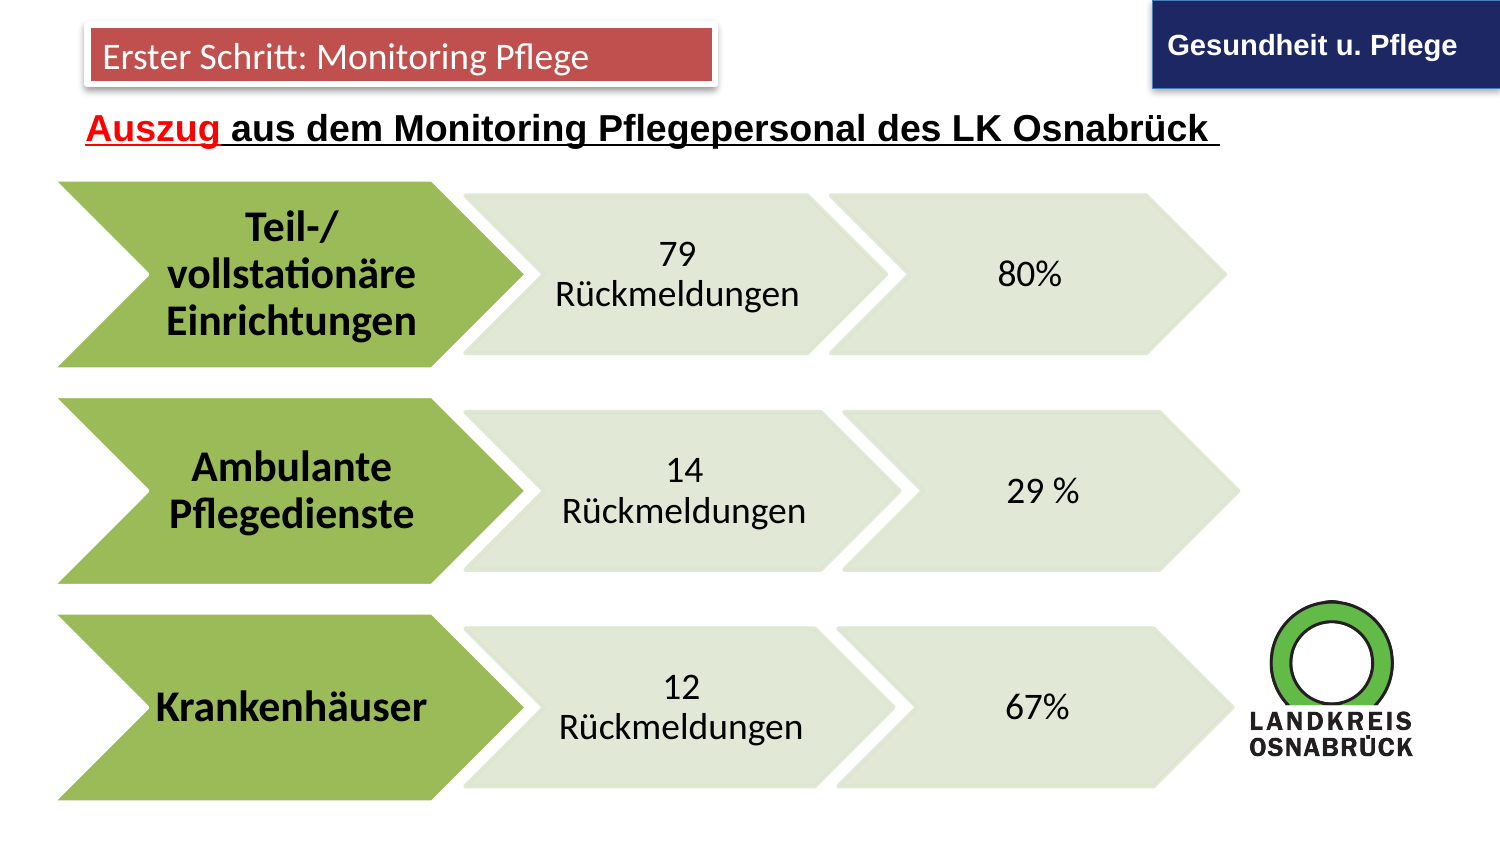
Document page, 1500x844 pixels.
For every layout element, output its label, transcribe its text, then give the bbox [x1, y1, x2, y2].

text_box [51, 157, 1240, 825]
text_box Auszug aus dem Monitoring Pflegepersonal des LK Osnabrück [70, 96, 1260, 157]
text_box Erster Schritt: Monitoring Pflege [84, 21, 718, 87]
picture [1250, 600, 1413, 757]
